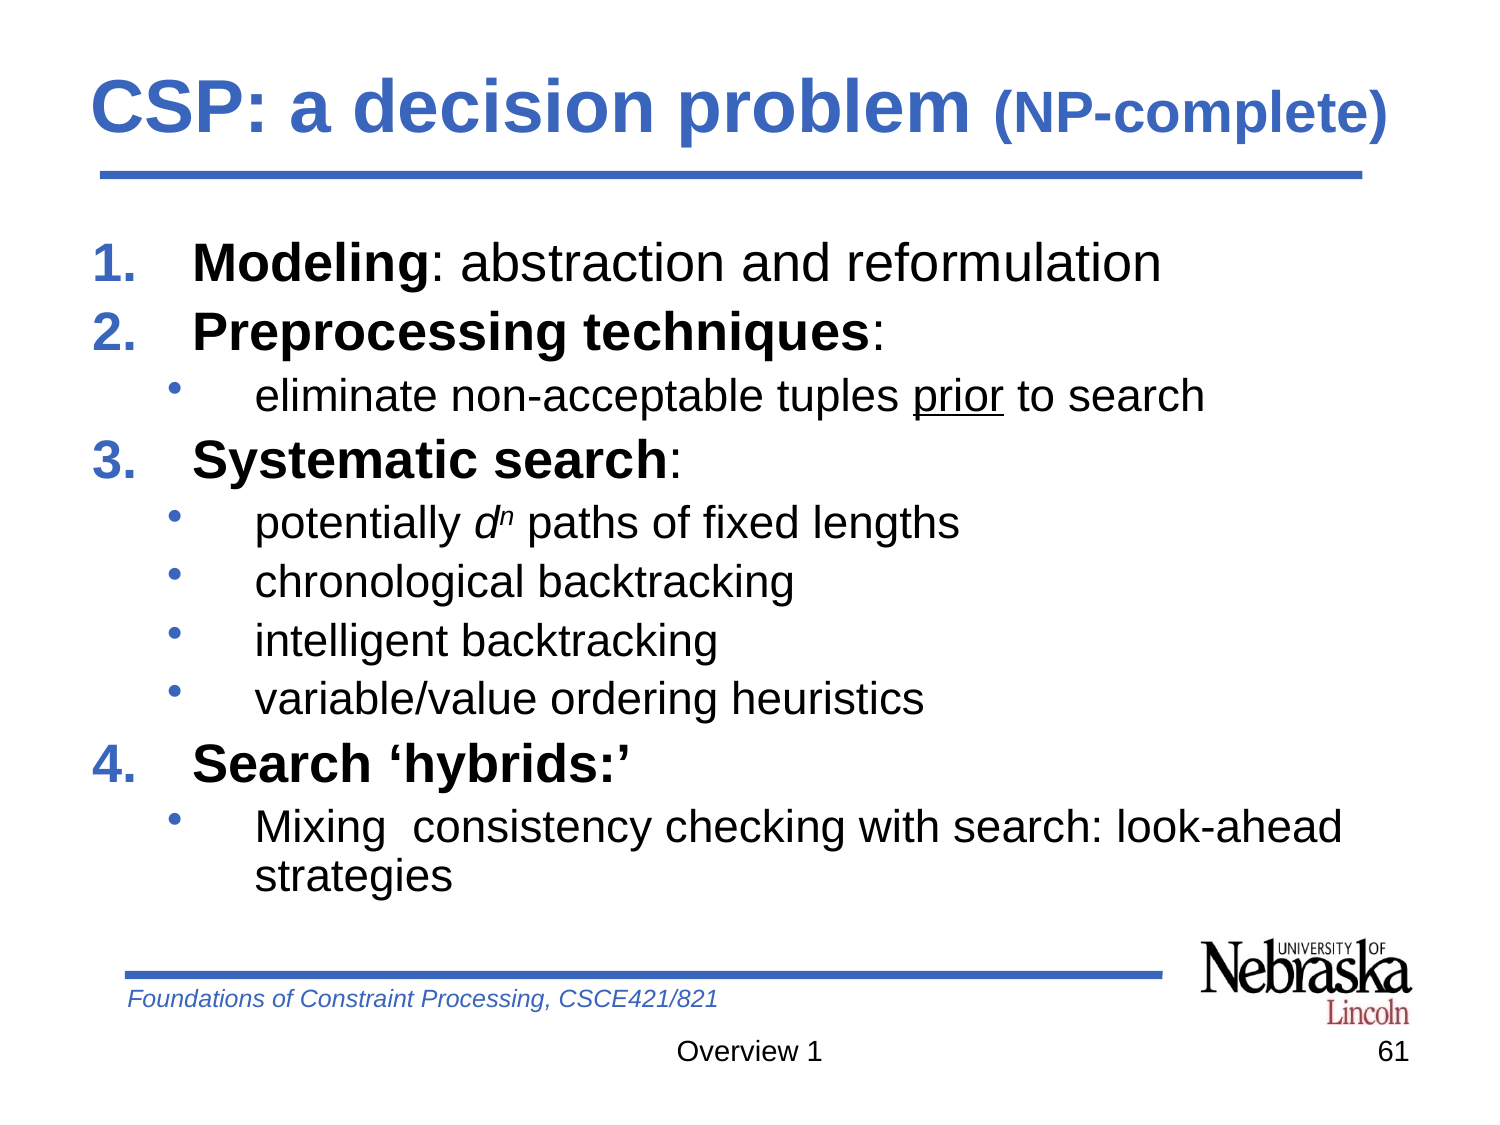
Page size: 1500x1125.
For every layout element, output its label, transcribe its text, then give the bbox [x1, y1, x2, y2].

footer Overview 1 [512, 1024, 988, 1103]
title CSP: a decision problem (NP-complete) [75, 29, 1425, 175]
list Modeling: abstraction and reformulation Preprocessing techniques: eliminate non-acceptable tuples prior to search Systematic search: potentially dn paths of fixed lengths chronological backtracking intelligent backtracking variable/value ordering heuristics Search ‘hybrids:’ Mixing consistency checking with search: look-ahead strategies [77, 227, 1465, 930]
slide_number 61 [1074, 1024, 1426, 1103]
picture [1200, 937, 1413, 1024]
